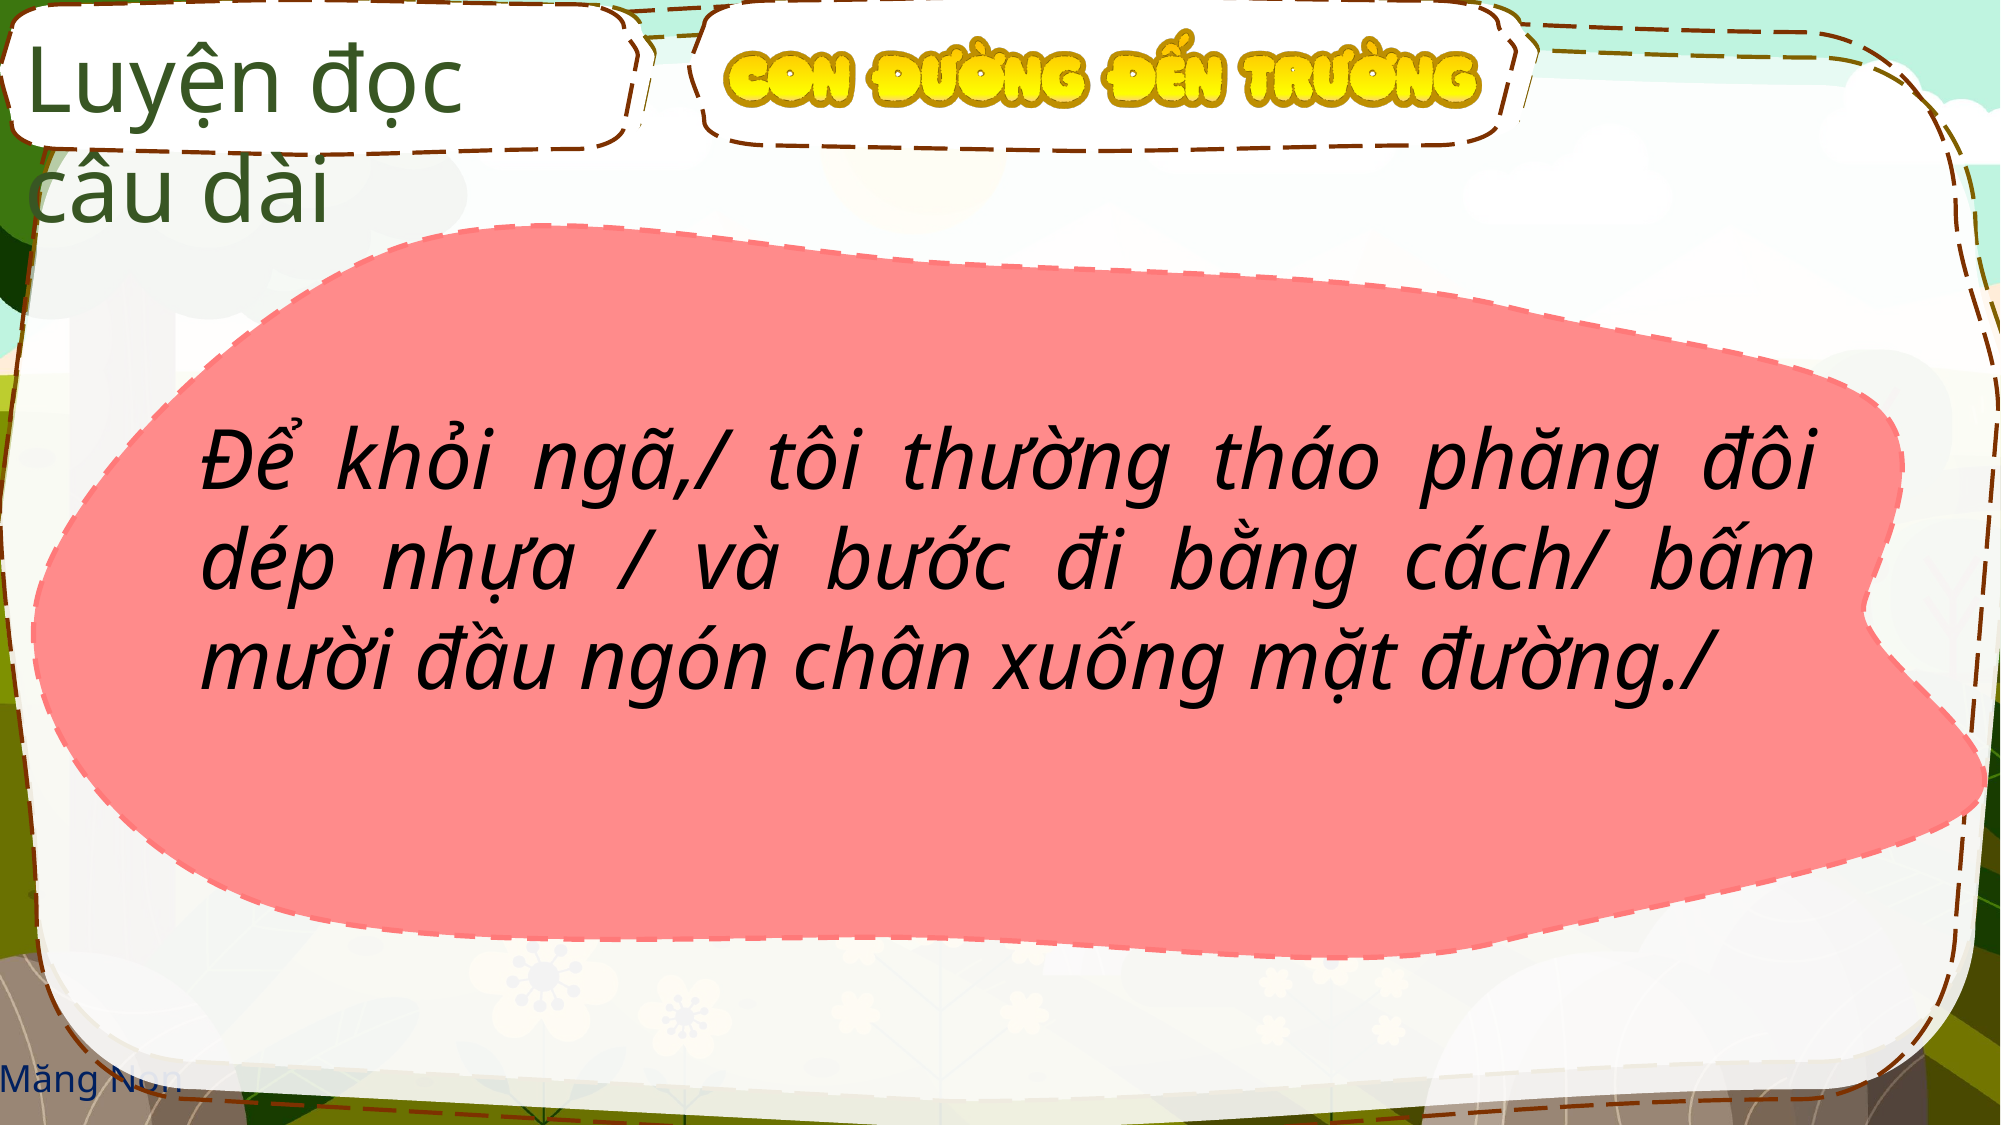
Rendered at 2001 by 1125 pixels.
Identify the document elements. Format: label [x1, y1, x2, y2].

text_box [33, 225, 1985, 958]
text_box [0, 0, 2000, 1125]
text_box [654, 0, 1551, 152]
text_box [0, 0, 655, 155]
